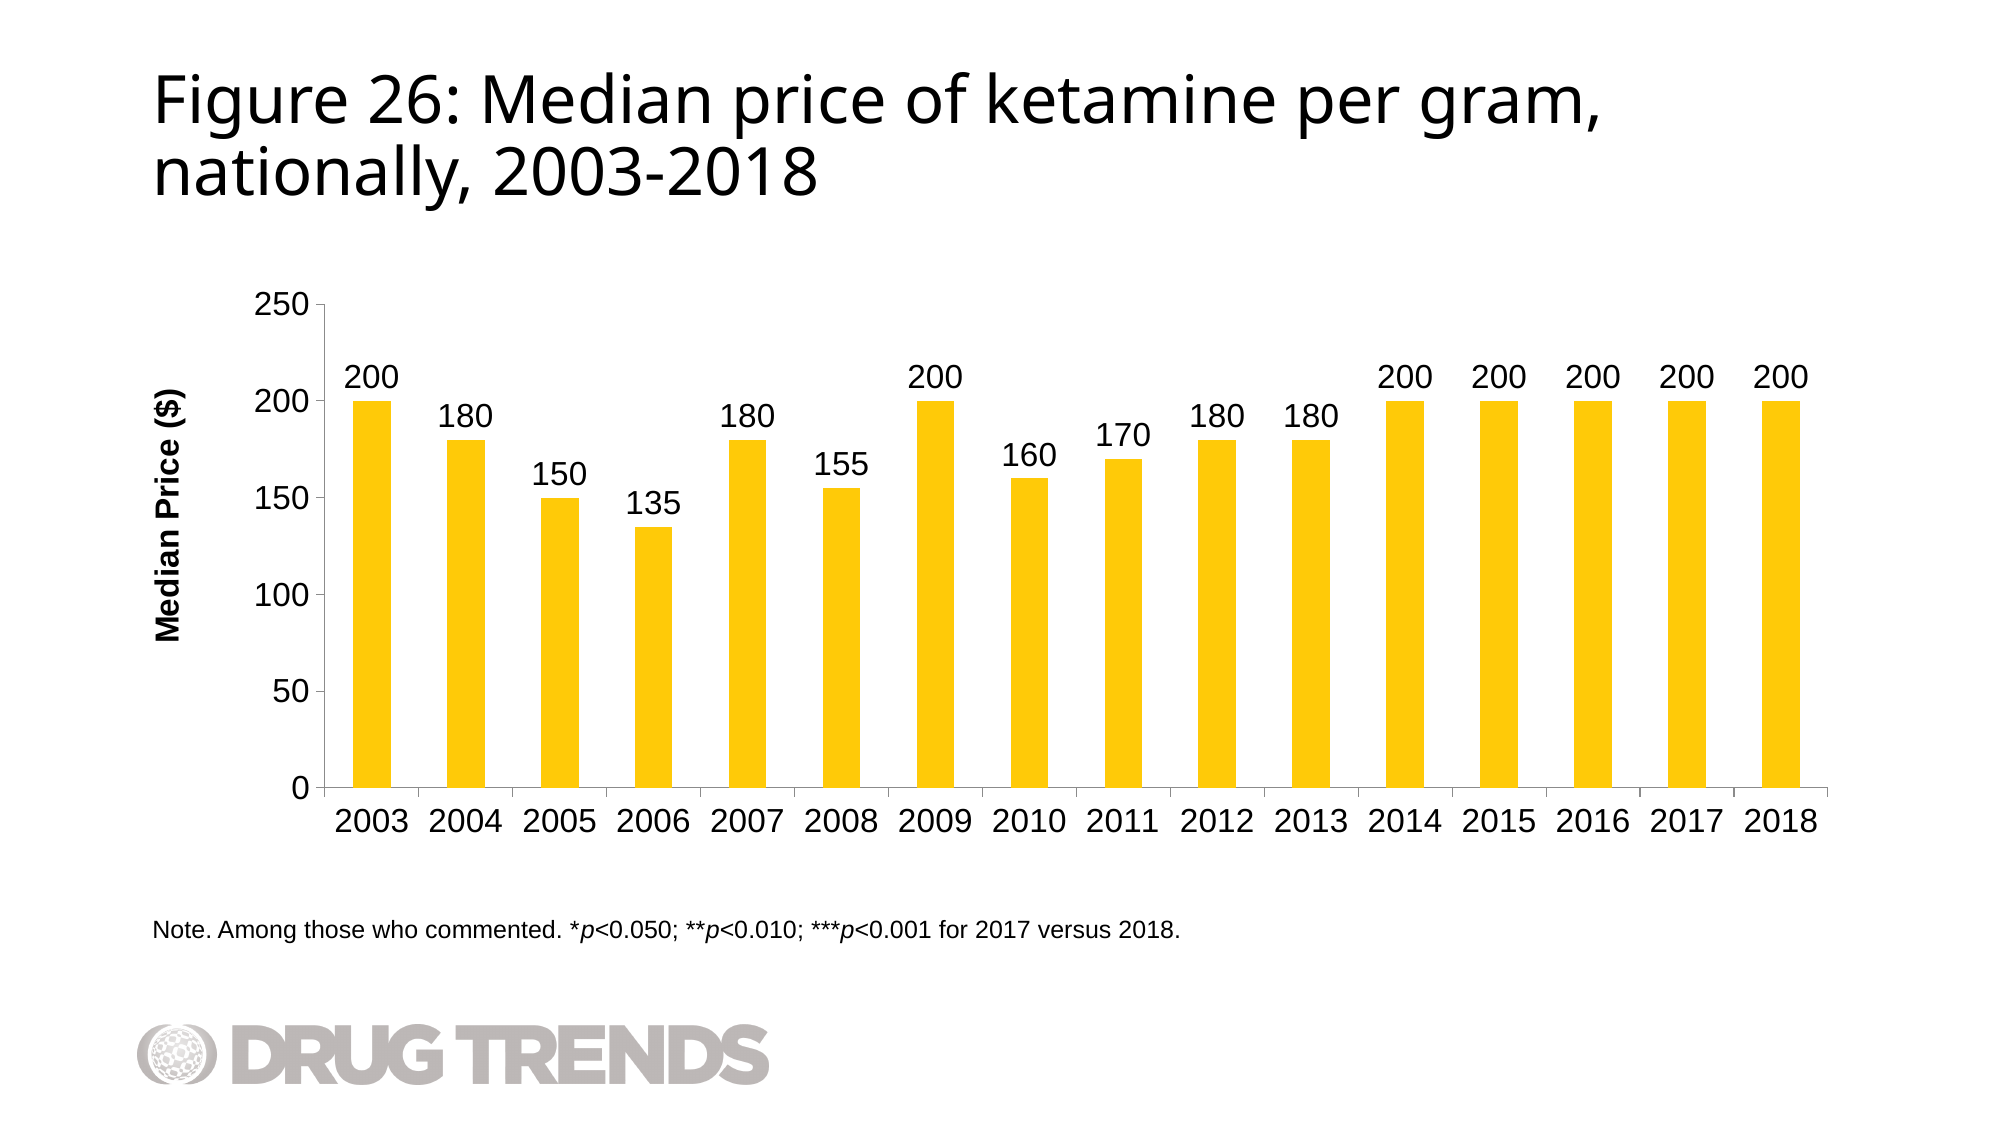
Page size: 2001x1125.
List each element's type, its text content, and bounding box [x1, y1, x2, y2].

title Figure 26: Median price of ketamine per gram, nationally, 2003-2018 [137, 59, 1863, 216]
list Note. Among those who commented. *p<0.050; **p<0.010; ***p<0.001 for 2017 versus 2018. [137, 909, 1863, 996]
chart [136, 274, 1863, 851]
